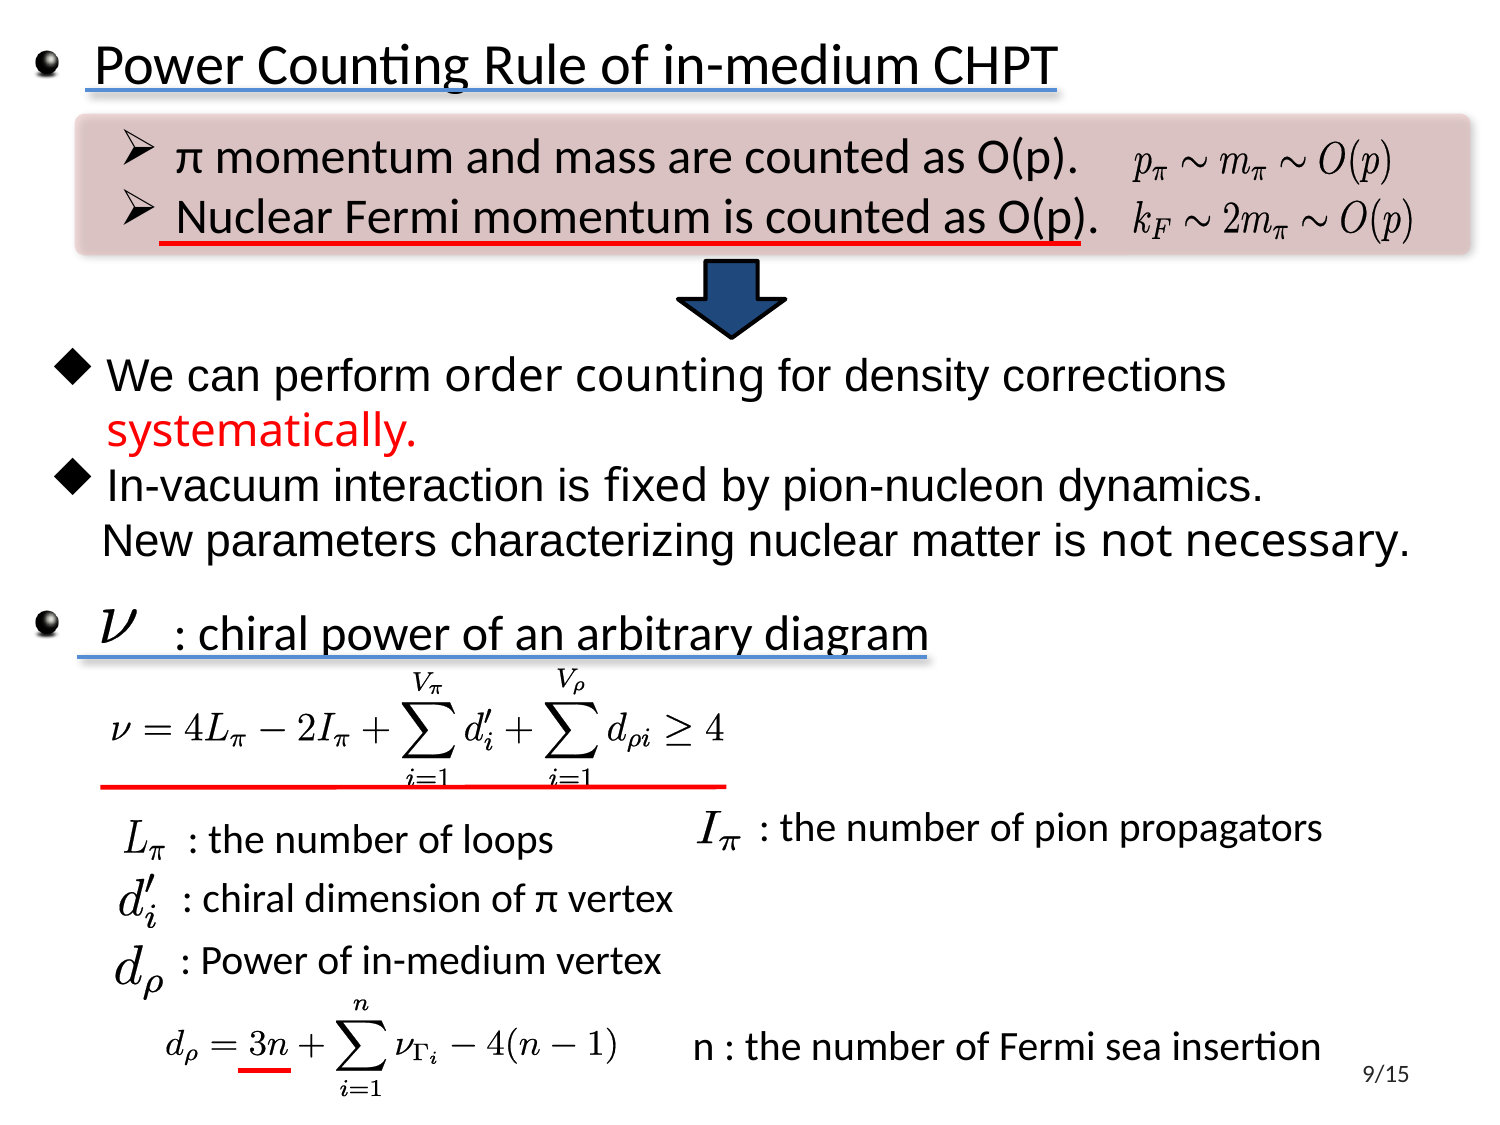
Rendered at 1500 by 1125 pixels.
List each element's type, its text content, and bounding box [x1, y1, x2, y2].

text_box : chiral dimension of π vertex [167, 863, 689, 929]
picture [166, 999, 616, 1097]
text_box n : the number of Fermi sea insertion [677, 1011, 1338, 1077]
slide_number 9/15 [1074, 1042, 1425, 1103]
picture [696, 810, 741, 851]
text_box : Power of in-medium vertex [165, 925, 677, 991]
text_box : the number of pion propagators [744, 792, 1339, 858]
picture [29, 609, 66, 639]
text_box We can perform order counting for density corrections systematically. In-vacuum interaction is fixed by pion-nucleon dynamics. New parameters characterizing nuclear matter is not necessary. [35, 338, 1483, 573]
text_box [675, 258, 788, 340]
text_box π momentum and mass are counted as O(p). Nuclear Fermi momentum is counted as O(p). [104, 116, 1116, 251]
picture [29, 49, 66, 79]
text_box : the number of loops [172, 804, 570, 870]
picture [1132, 139, 1391, 185]
picture [1133, 198, 1412, 244]
text_box [72, 111, 1473, 258]
picture [111, 668, 724, 786]
picture [123, 819, 165, 860]
picture [115, 944, 164, 1001]
text_box : chiral power of an arbitrary diagram [158, 593, 946, 668]
text_box Power Counting Rule of in-medium CHPT [79, 19, 1075, 104]
picture [119, 873, 156, 929]
picture [101, 608, 137, 644]
